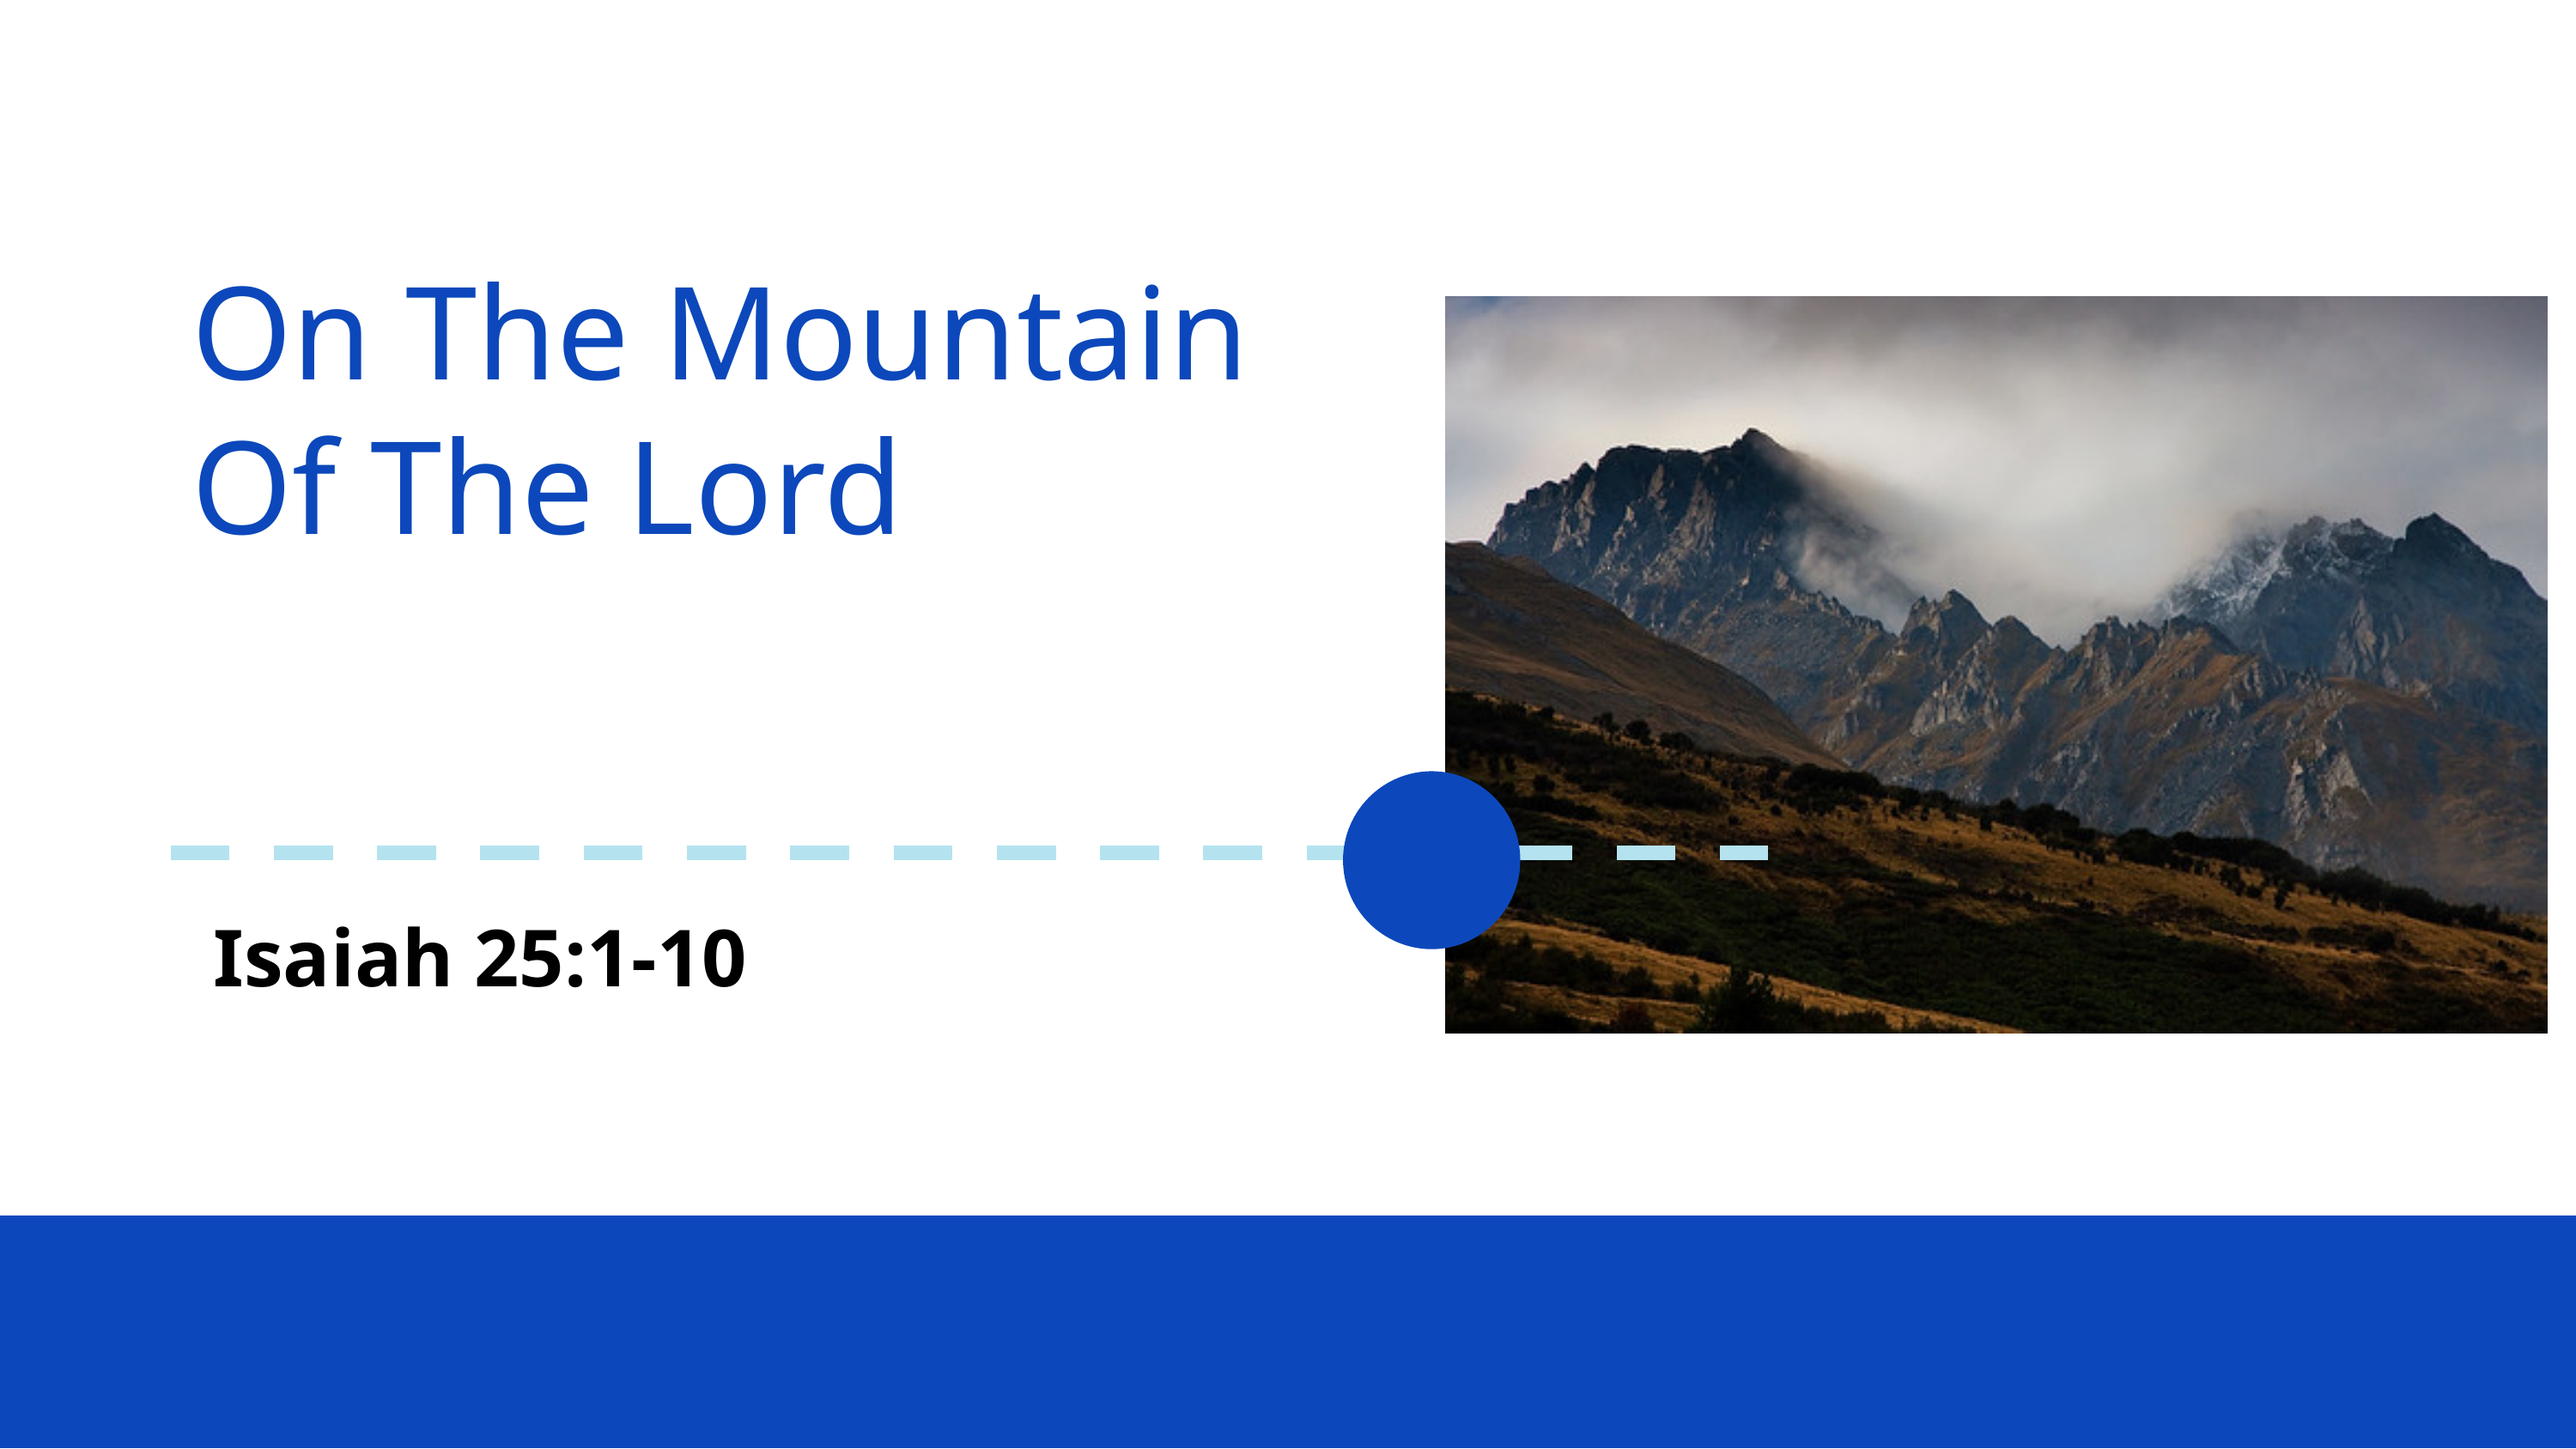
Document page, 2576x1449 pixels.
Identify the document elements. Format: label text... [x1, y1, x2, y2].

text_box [1342, 771, 1521, 949]
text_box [0, 1185, 2576, 1449]
list Isaiah 25:1-10 [200, 901, 946, 1034]
picture [1444, 296, 2549, 1034]
title On The Mountain Of The Lord [179, 238, 1320, 716]
